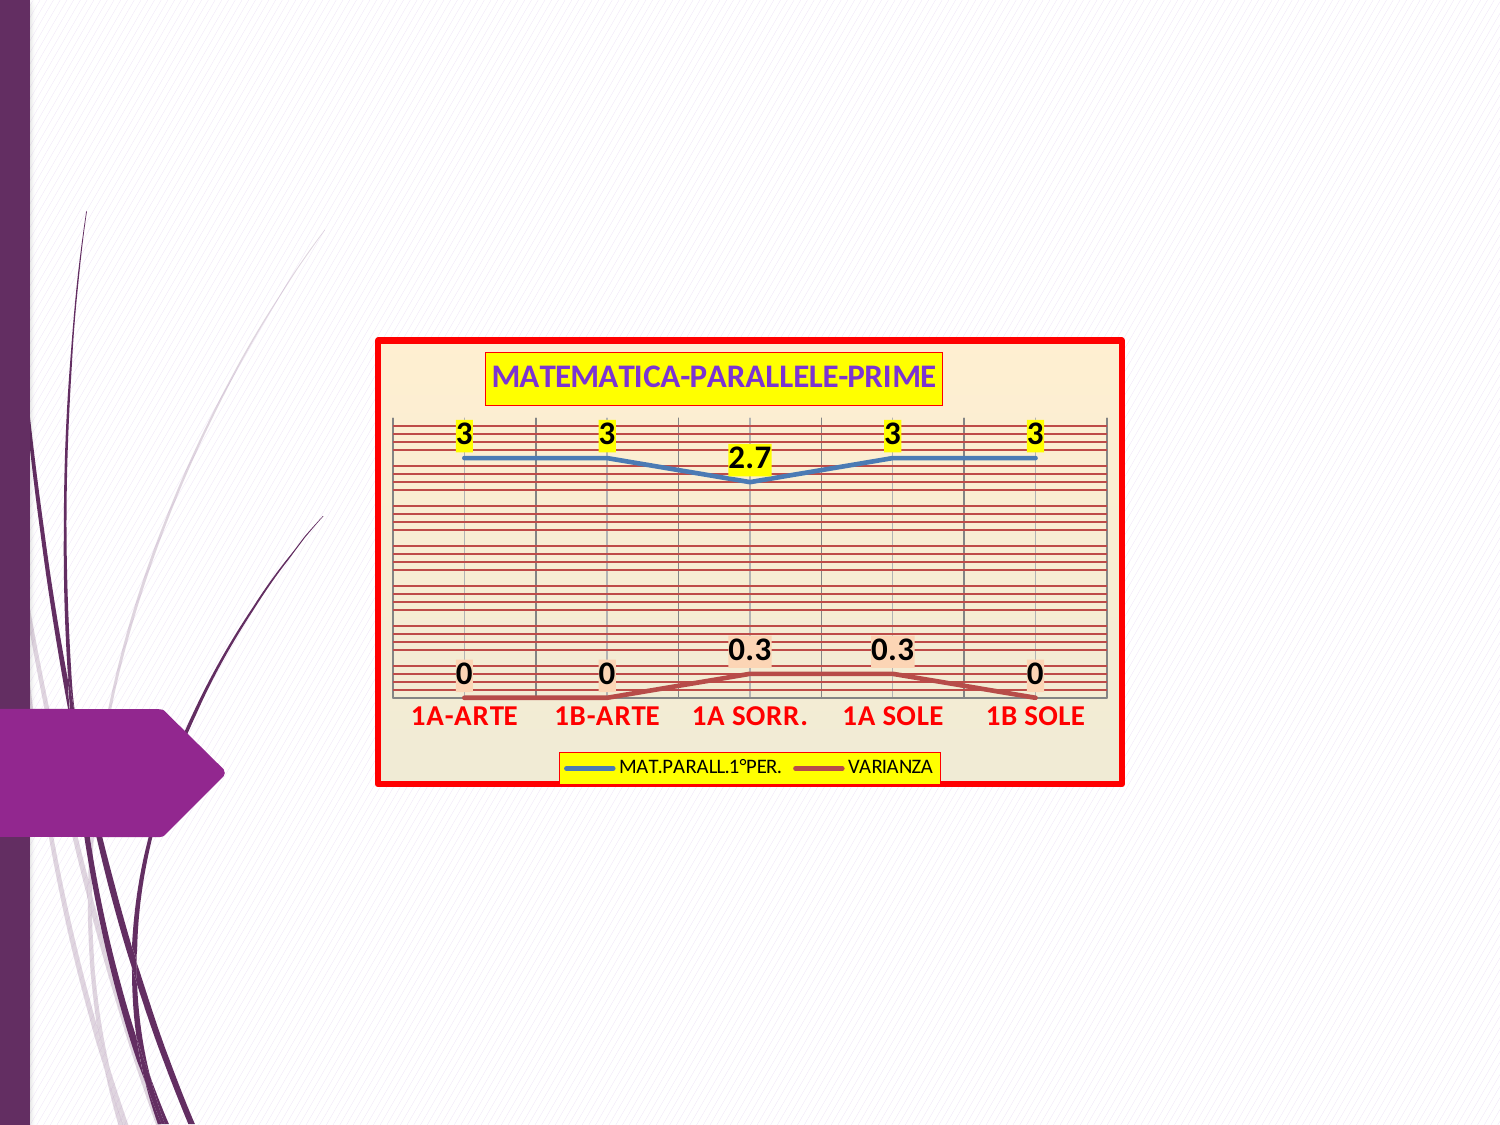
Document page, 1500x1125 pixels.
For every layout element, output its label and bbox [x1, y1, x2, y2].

chart [374, 337, 1126, 788]
